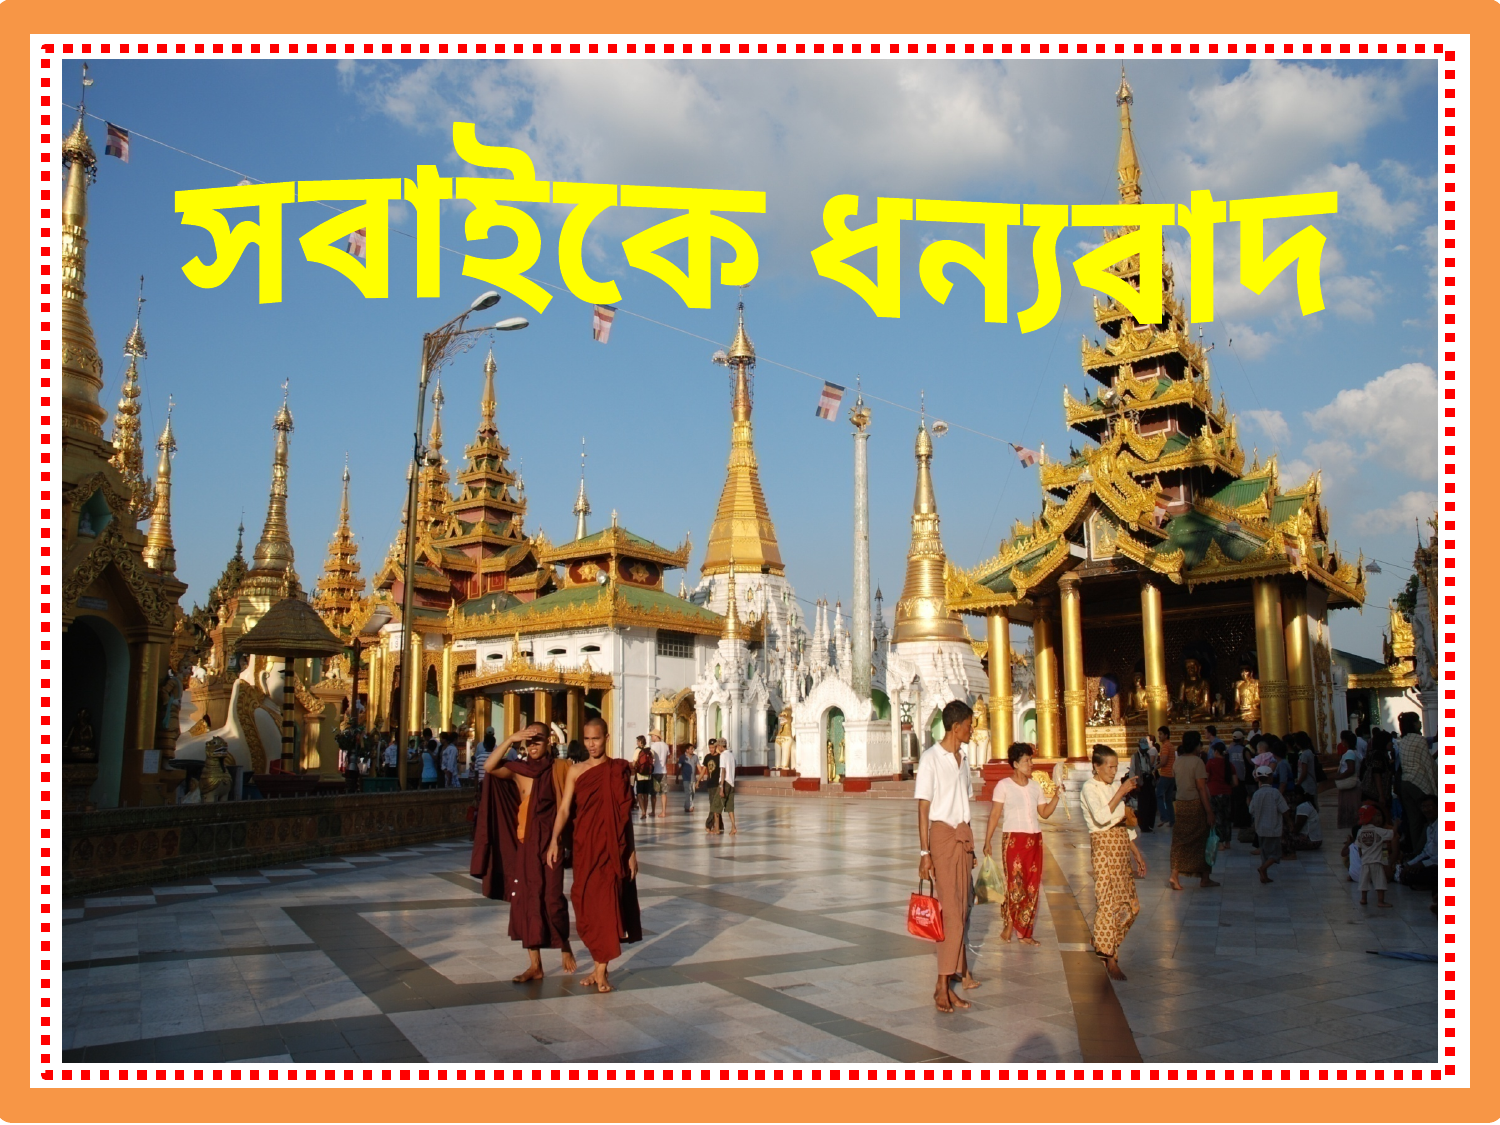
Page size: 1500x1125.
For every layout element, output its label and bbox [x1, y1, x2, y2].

picture [62, 58, 1438, 1063]
